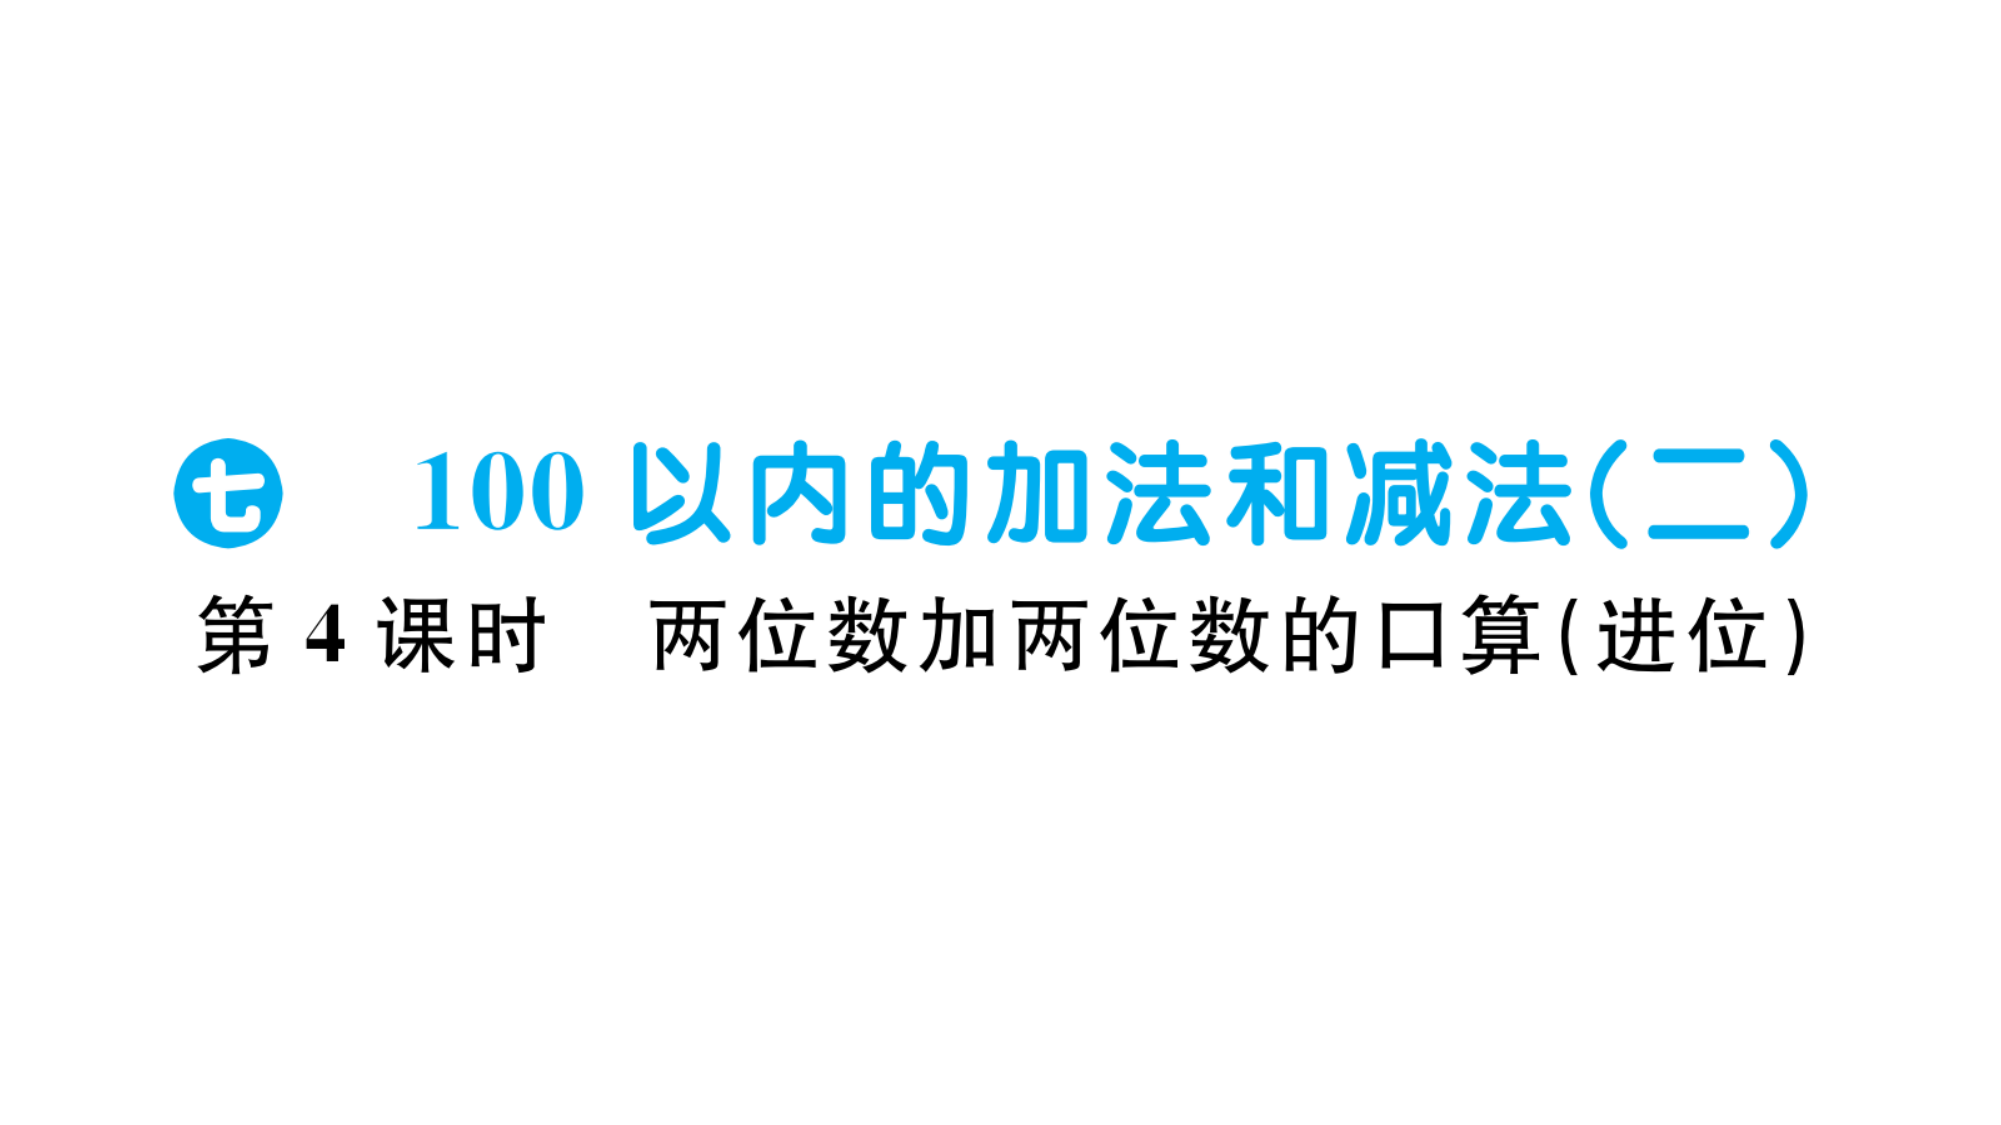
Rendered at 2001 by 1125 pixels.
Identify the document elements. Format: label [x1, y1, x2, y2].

picture [166, 408, 1834, 694]
